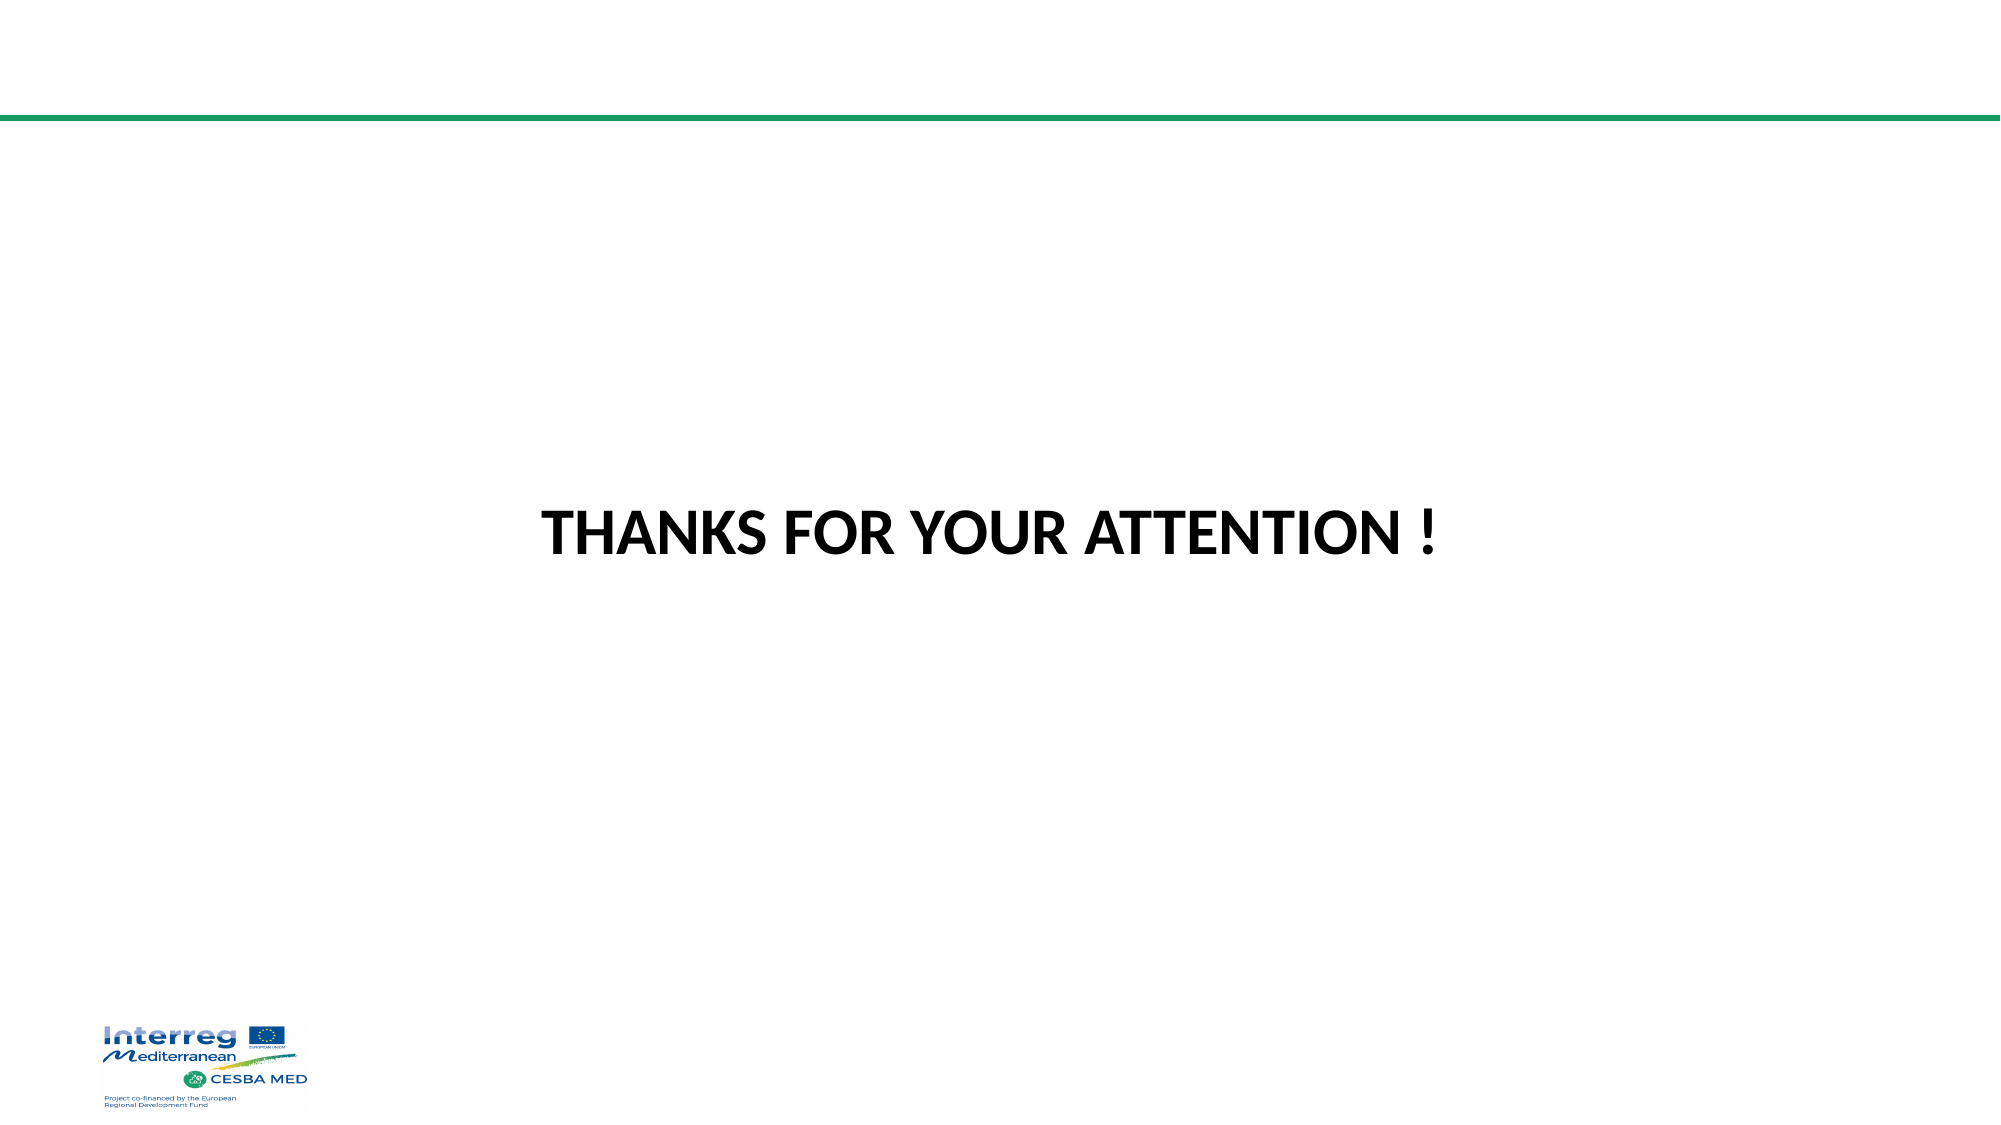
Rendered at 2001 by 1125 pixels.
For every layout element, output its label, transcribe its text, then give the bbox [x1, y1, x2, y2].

picture [99, 1020, 310, 1112]
list THANKS FOR YOUR ATTENTION ! [177, 480, 1797, 609]
